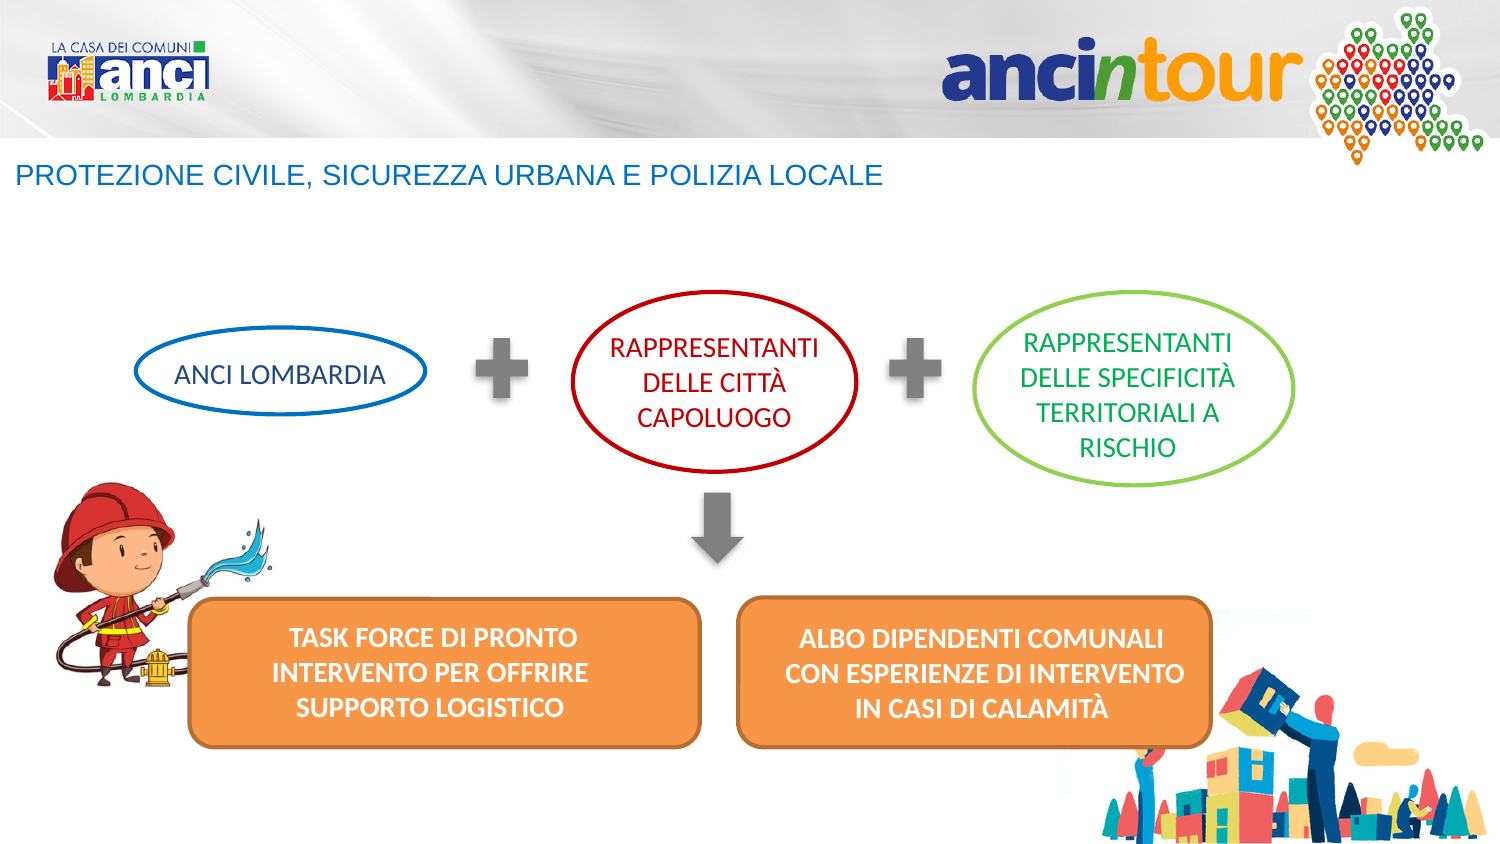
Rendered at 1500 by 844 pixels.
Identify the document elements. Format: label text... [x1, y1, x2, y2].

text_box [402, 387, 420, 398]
text_box [690, 491, 745, 565]
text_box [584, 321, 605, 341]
text_box [736, 595, 1210, 750]
text_box [329, 596, 702, 750]
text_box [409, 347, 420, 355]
text_box PROTEZIONE CIVILE, SICUREZZA URBANA E POLIZIA LOCALE [0, 138, 1069, 210]
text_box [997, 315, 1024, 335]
text_box [570, 289, 859, 474]
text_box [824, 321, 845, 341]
text_box RAPPRESENTANTI DELLE SPECIFICITÀ TERRITORIALI A RISCHIO [997, 443, 1042, 471]
text_box task force di pronto intervento PER offrire supporto logistico [330, 610, 673, 731]
text_box [888, 337, 942, 399]
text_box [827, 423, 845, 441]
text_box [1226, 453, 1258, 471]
text_box [133, 325, 428, 417]
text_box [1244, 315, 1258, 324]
picture [0, 0, 1500, 844]
text_box albo dipendenti comunali Con esperienze di intervento IN CASI DI CALAMITà [752, 611, 1054, 732]
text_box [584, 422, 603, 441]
text_box [475, 337, 529, 399]
text_box [972, 289, 1296, 488]
